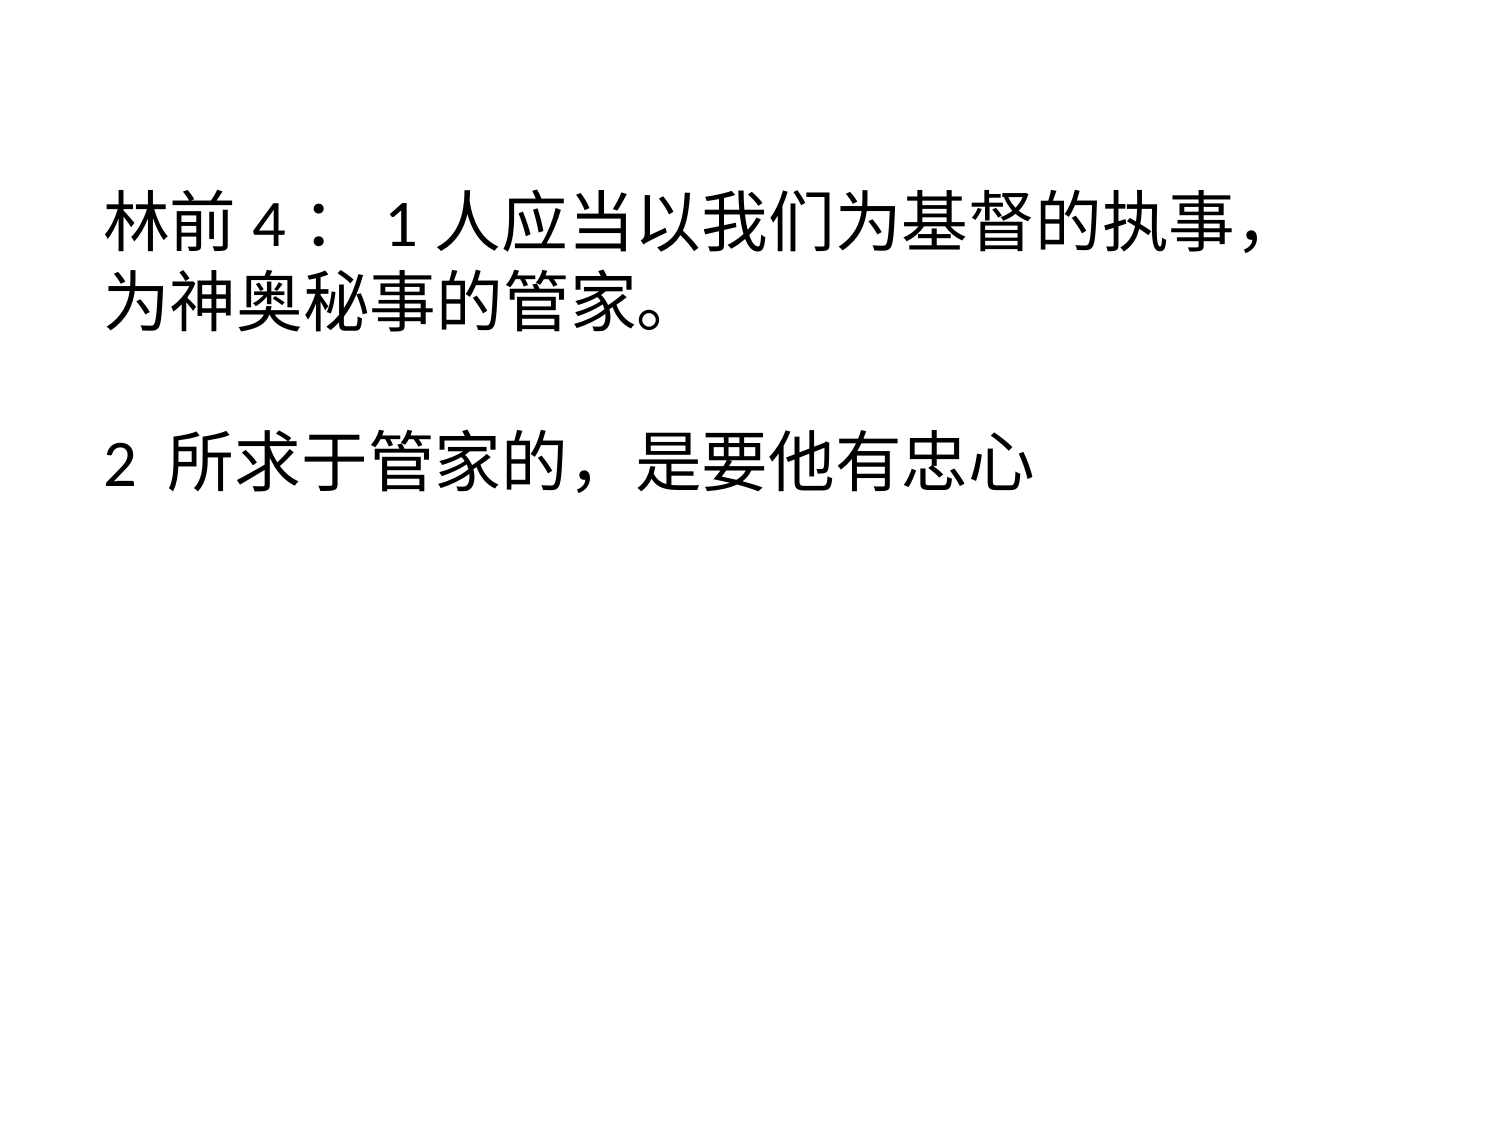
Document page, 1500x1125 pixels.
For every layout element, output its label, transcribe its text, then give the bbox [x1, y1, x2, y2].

text_box 林前4：1人应当以我们为基督的执事，为神奥秘事的管家。 2 所求于管家的，是要他有忠心 [88, 172, 1376, 508]
